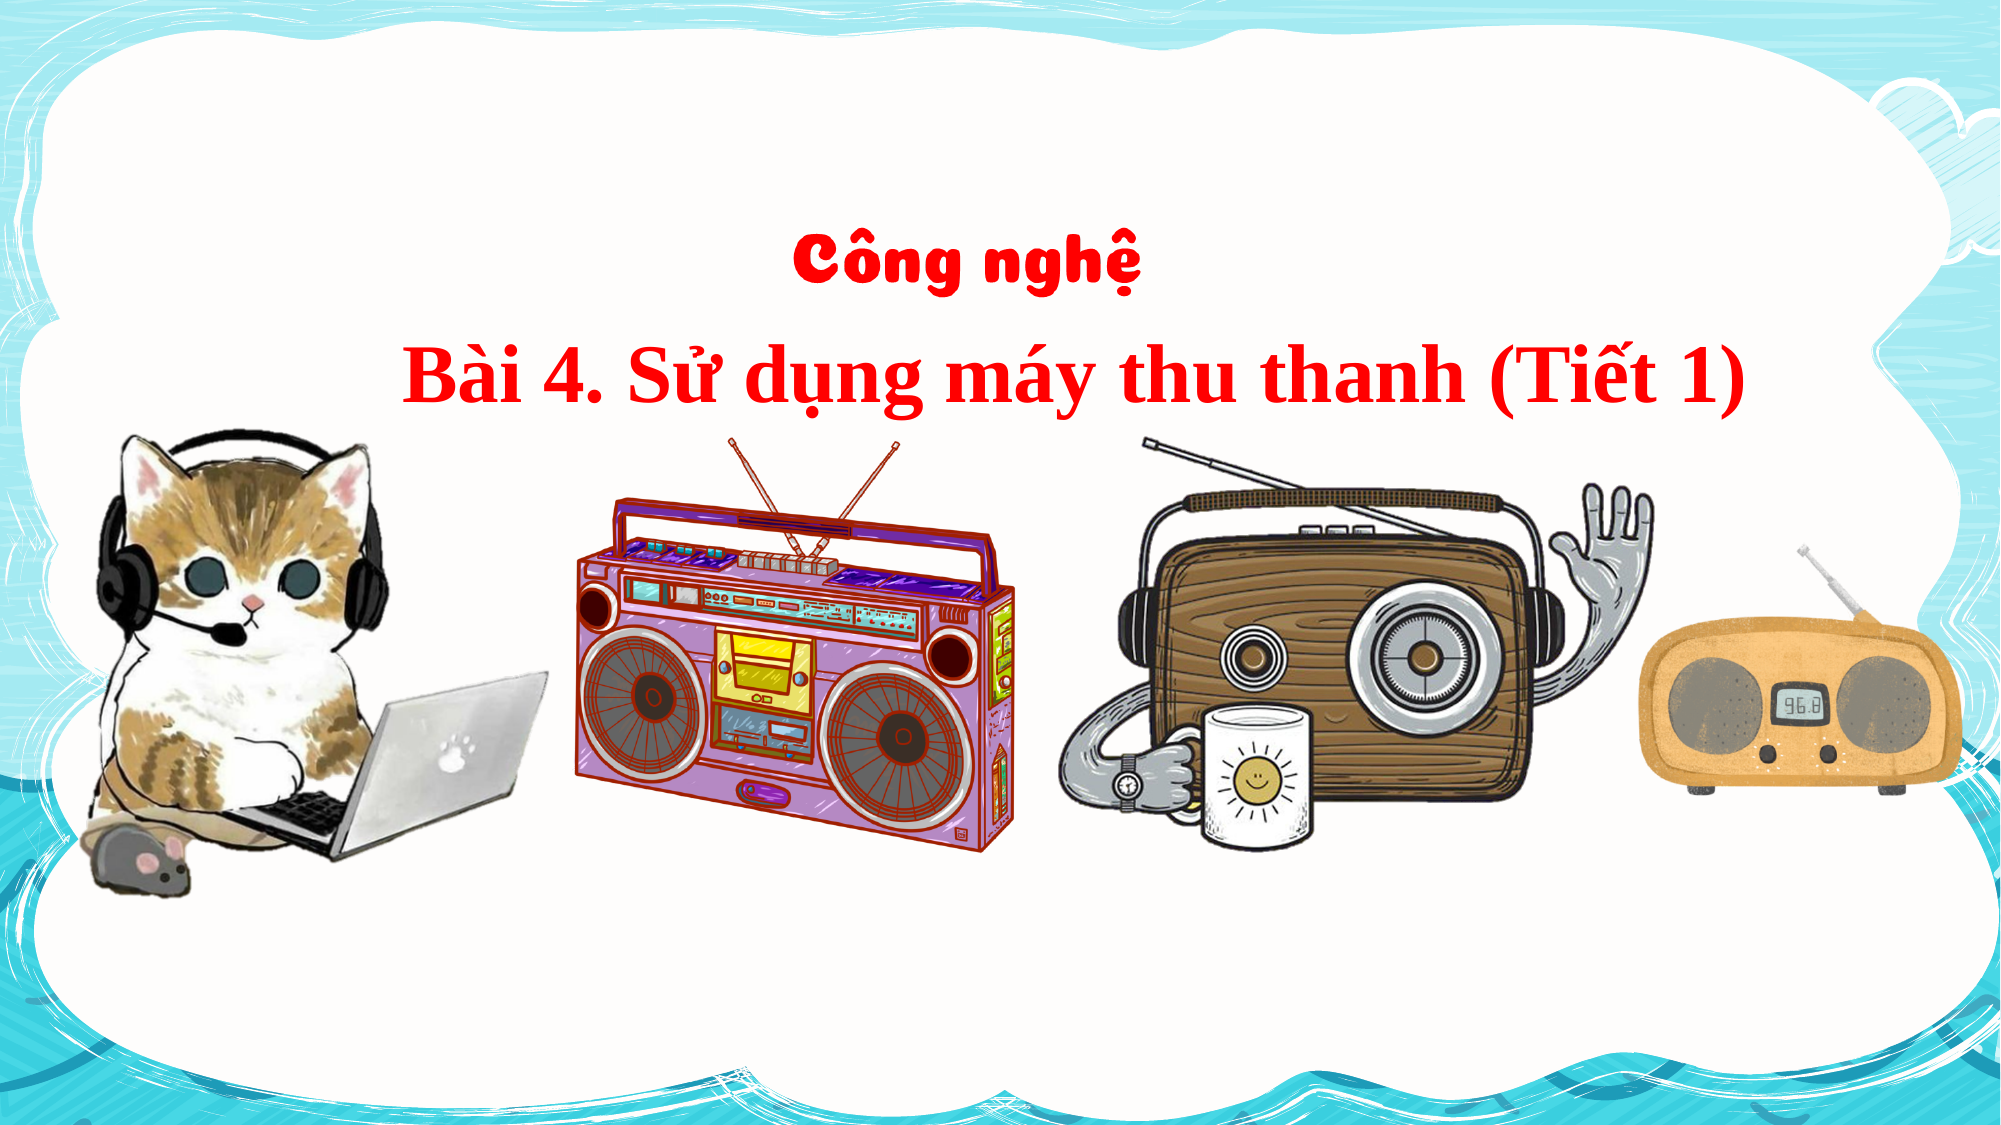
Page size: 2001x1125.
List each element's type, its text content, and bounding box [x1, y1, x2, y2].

picture [34, 362, 2000, 952]
picture [750, 197, 1182, 347]
text_box [51, 85, 1946, 166]
text_box Bài 4. Sử dụng máy thu thanh (Tiết 1) [316, 346, 1834, 426]
